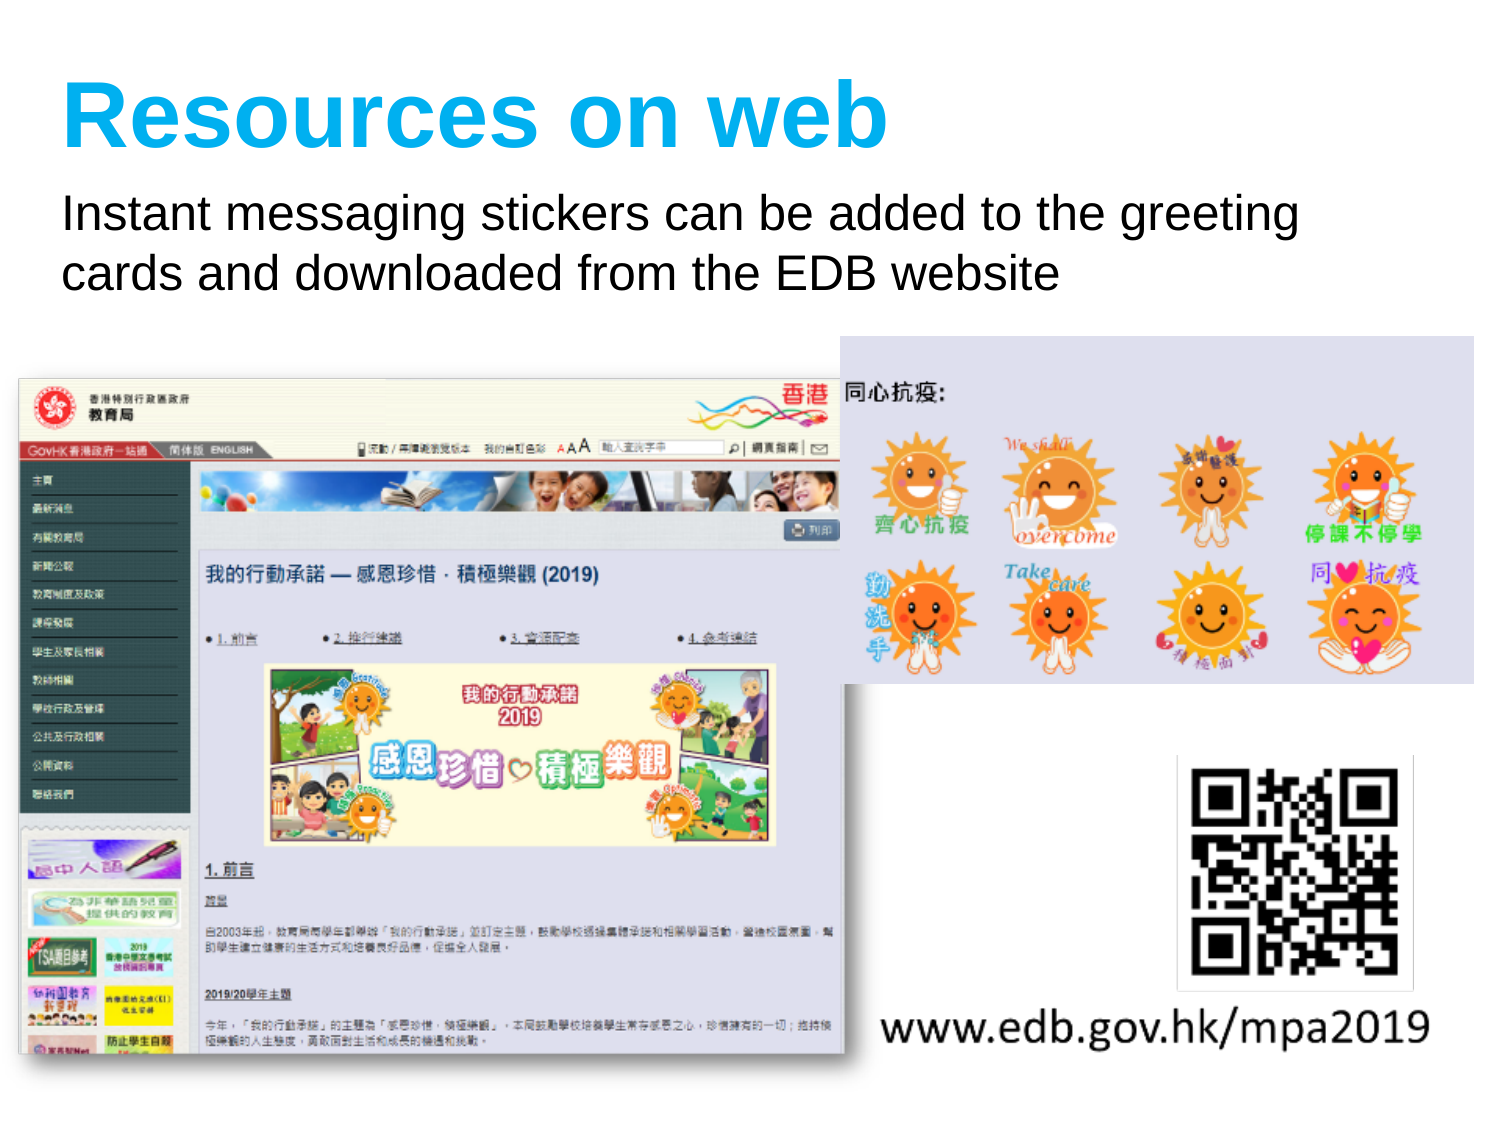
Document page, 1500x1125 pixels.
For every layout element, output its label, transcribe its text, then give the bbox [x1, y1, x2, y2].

title Resources on web [46, 35, 1341, 173]
picture [0, 336, 1474, 1098]
text_box Instant messaging stickers can be added to the greeting cards and downloaded from the EDB website [46, 173, 1427, 357]
